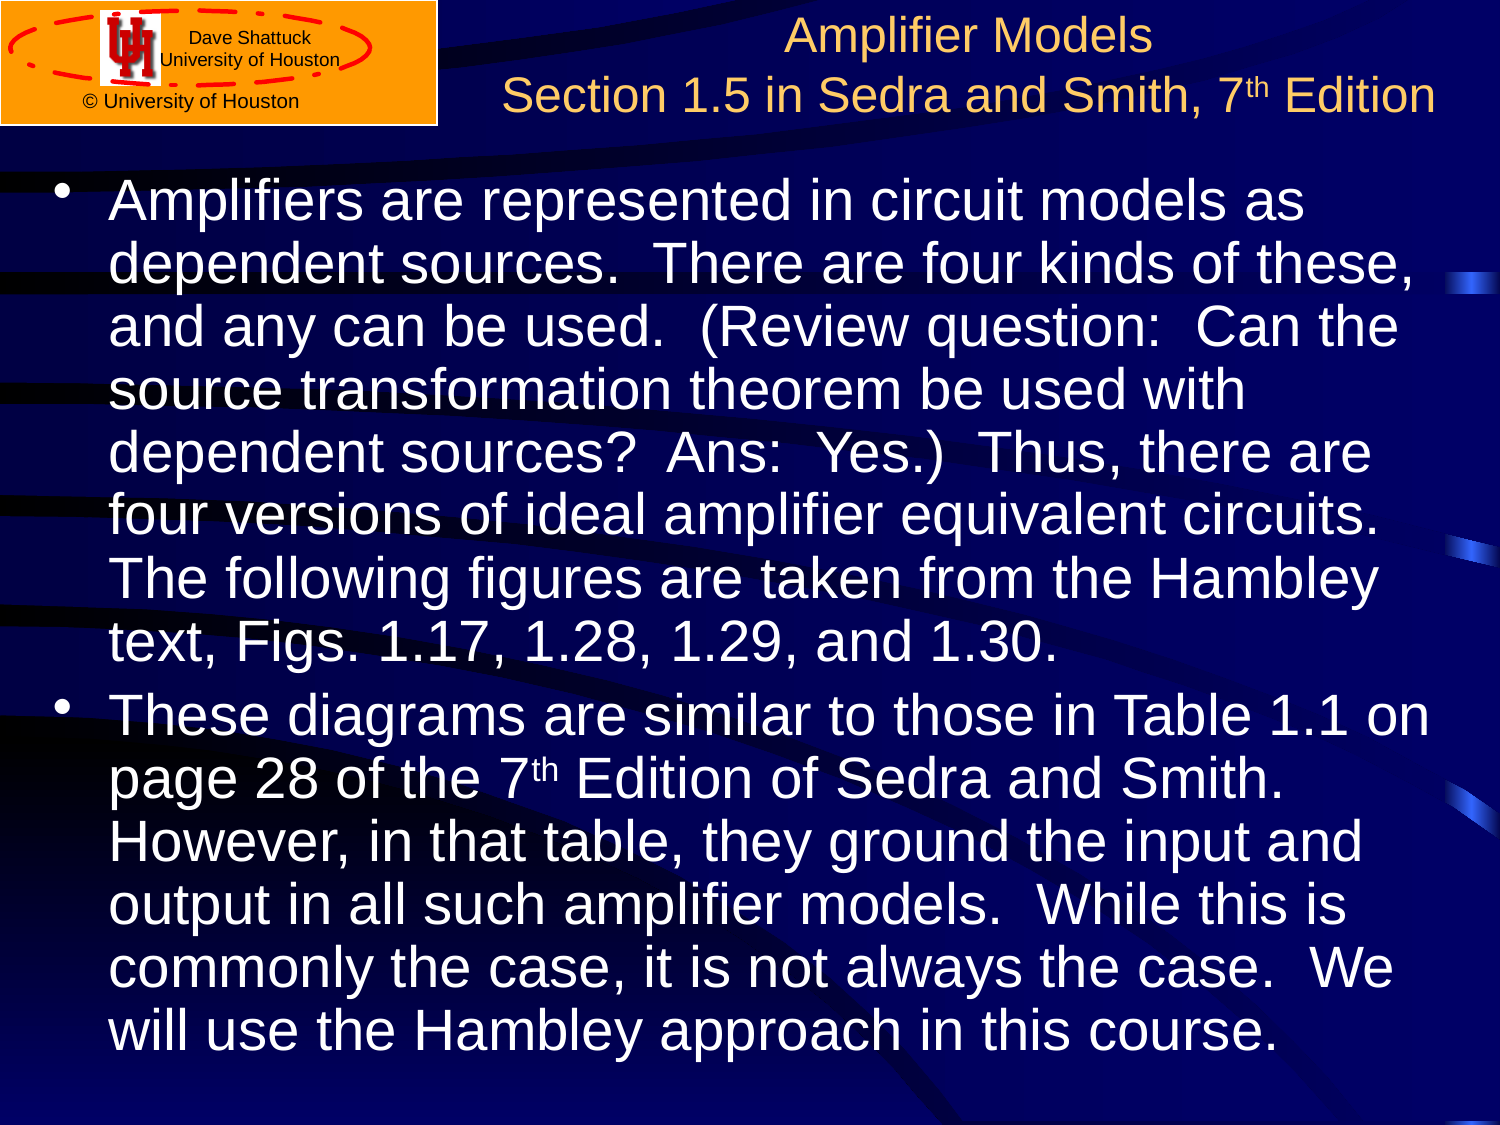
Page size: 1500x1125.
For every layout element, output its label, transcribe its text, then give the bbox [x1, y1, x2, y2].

list Amplifiers are represented in circuit models as dependent sources. There are four kinds of these, and any can be used. (Review question: Can the source transformation theorem be used with dependent sources? Ans: Yes.) Thus, there are four versions of ideal amplifier equivalent circuits. The following figures are taken from the Hambley text, Figs. 1.17, 1.28, 1.29, and 1.30. These diagrams are similar to those in Table 1.1 on page 28 of the 7th Edition of Sedra and Smith. However, in that table, they ground the input and output in all such amplifier models. While this is commonly the case, it is not always the case. We will use the Hambley approach in this course. [37, 162, 1451, 1076]
title Amplifier Models Section 1.5 in Sedra and Smith, 7th Edition [437, 0, 1500, 126]
